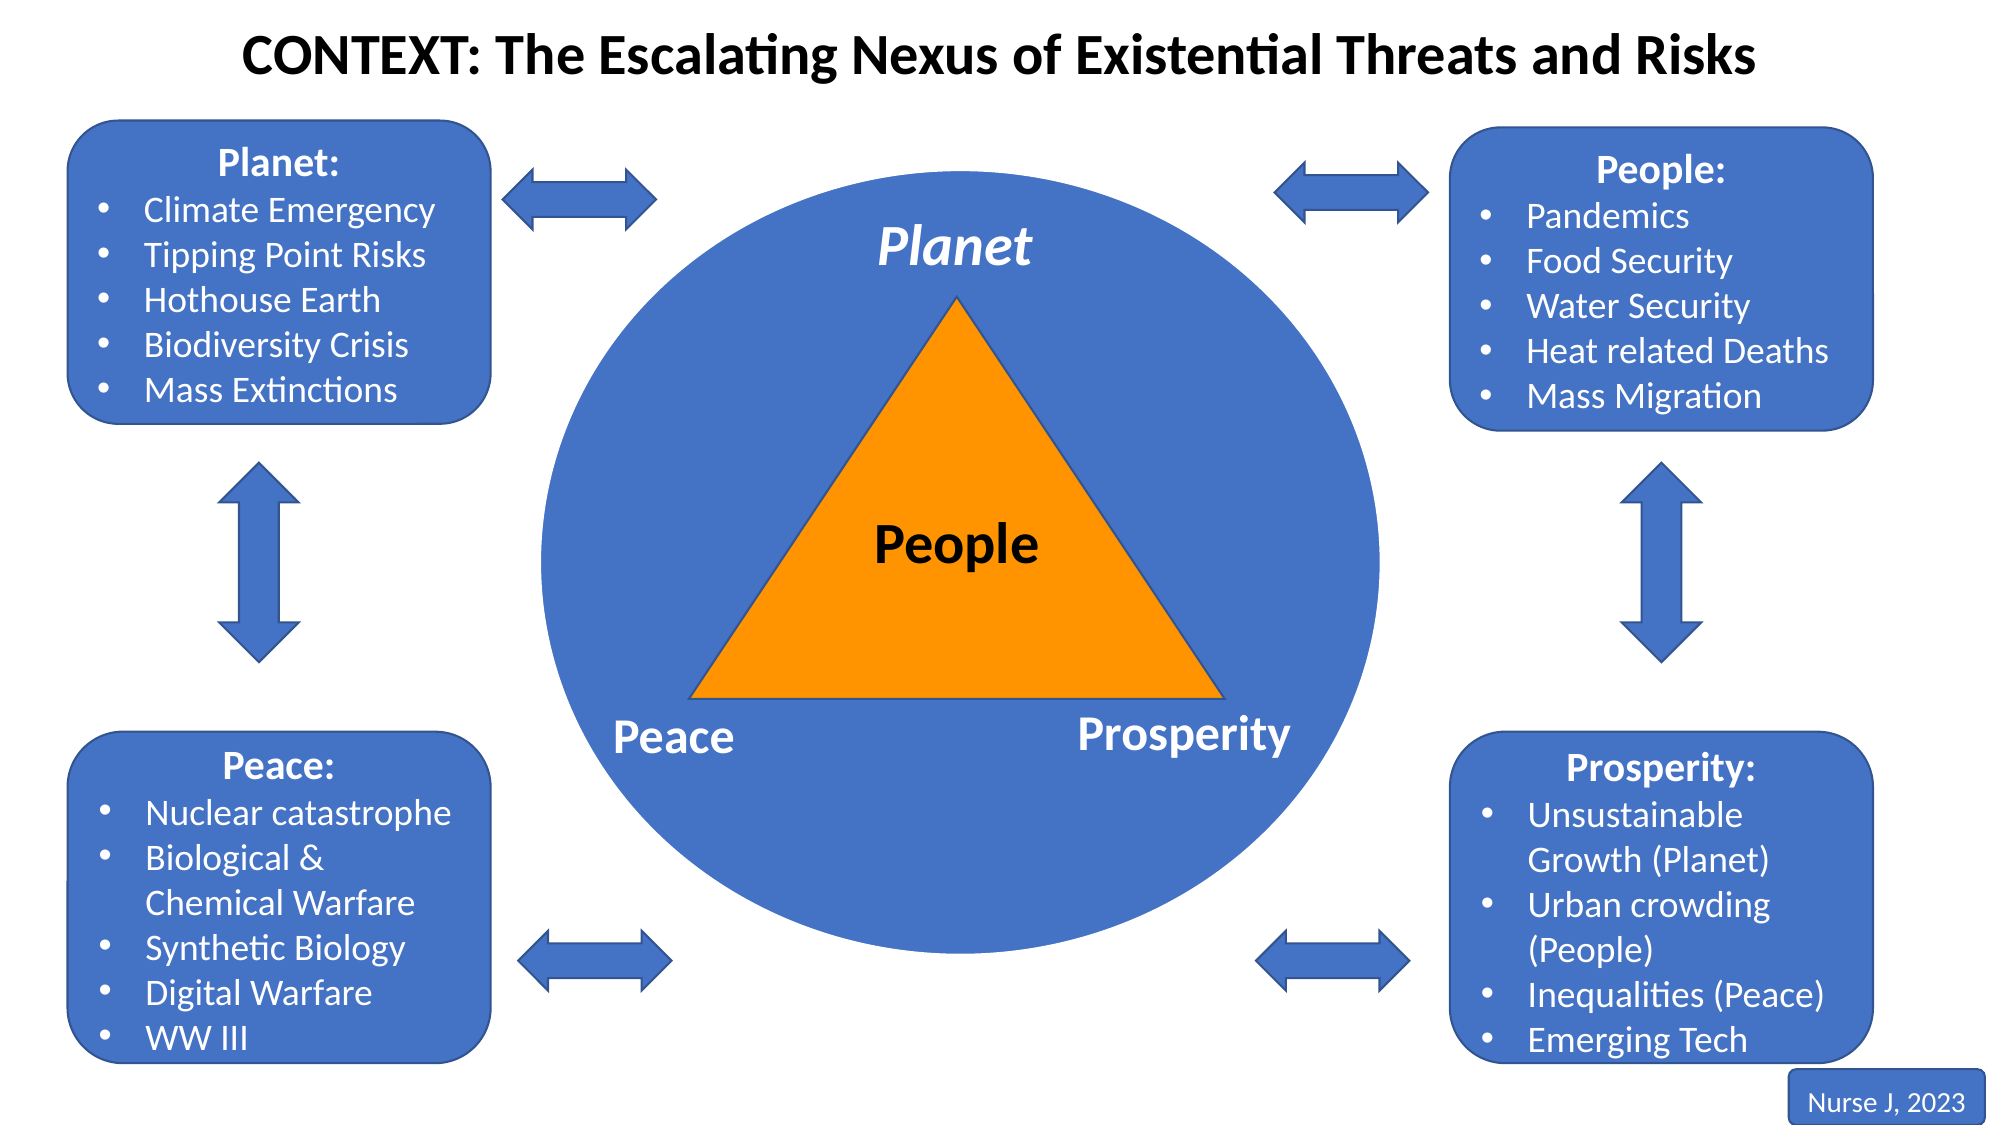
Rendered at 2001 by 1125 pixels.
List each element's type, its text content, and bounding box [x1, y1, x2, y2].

text_box CONTEXT: The Escalating Nexus of Existential Threats and Risks [228, 9, 1772, 94]
text_box Prosperity [1062, 693, 1307, 768]
text_box Planet: Climate Emergency Tipping Point Risks Hothouse Earth Biodiversity Crisis Mass Extinctions [66, 119, 492, 425]
text_box Peace [598, 696, 751, 772]
text_box [516, 928, 674, 994]
text_box Planet [862, 199, 1048, 285]
text_box [1619, 461, 1704, 664]
text_box People [859, 497, 1055, 583]
text_box People: Pandemics Food Security Water Security Heat related Deaths Mass Migration [1448, 126, 1875, 432]
text_box Prosperity: Unsustainable Growth (Planet) Urban crowding (People) Inequalities (Peace) Emerging Tech [1448, 730, 1875, 1065]
text_box Peace: Nuclear catastrophe Biological & Chemical Warfare Synthetic Biology Digital Warfare WW III [66, 730, 492, 1065]
text_box [216, 461, 302, 664]
text_box [1273, 160, 1430, 225]
text_box [689, 294, 1223, 700]
text_box [501, 167, 658, 232]
text_box [1254, 928, 1411, 994]
text_box Nurse J, 2023 [1787, 1068, 1986, 1125]
text_box Hu [529, 159, 1392, 966]
